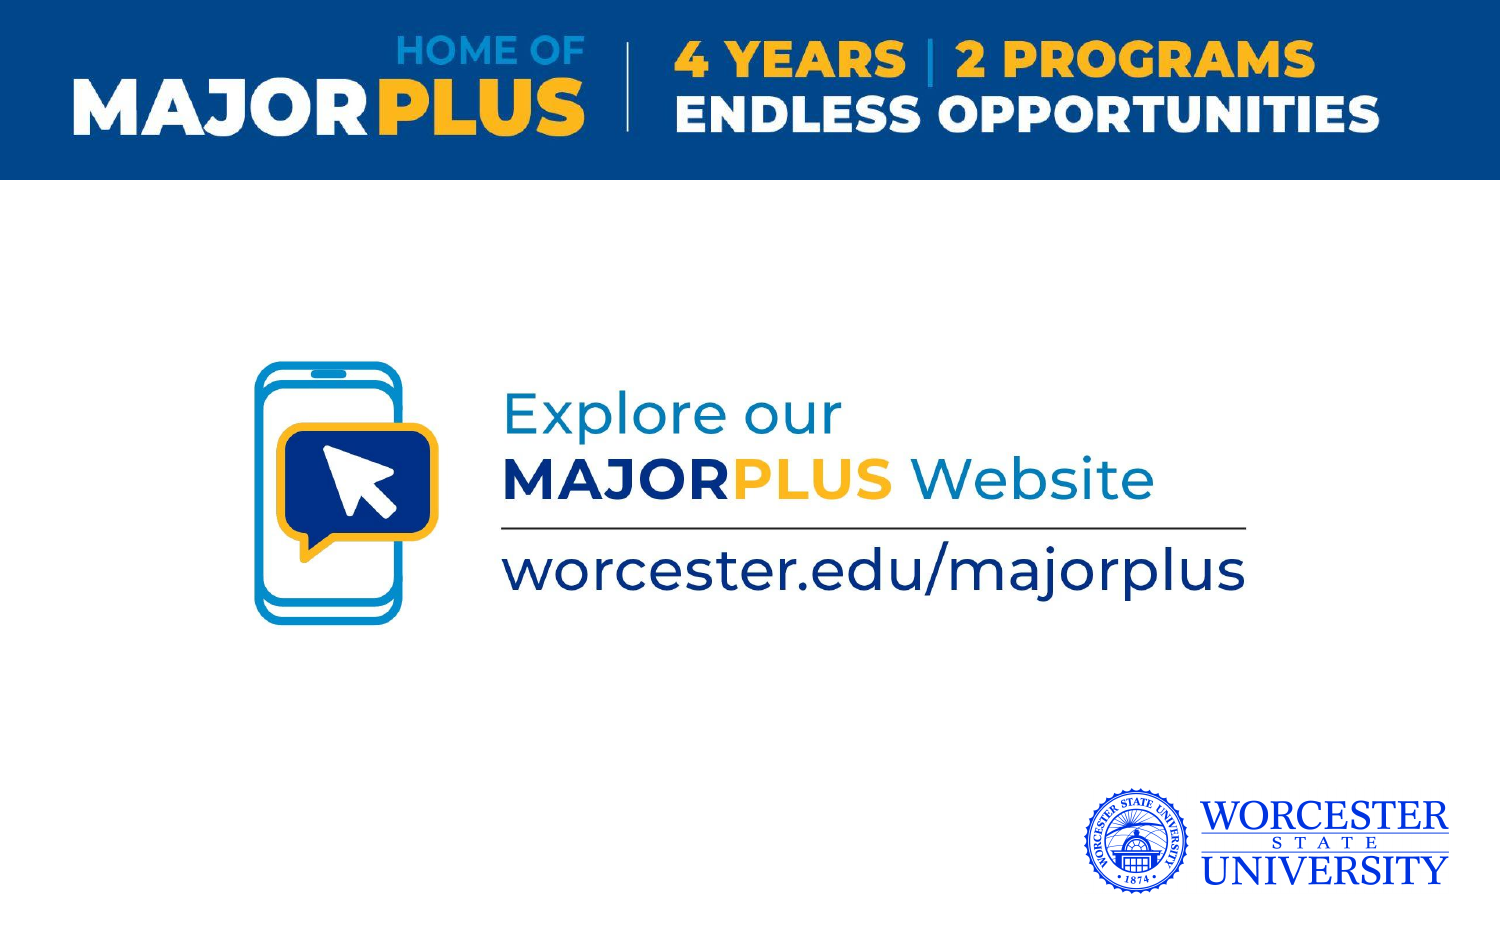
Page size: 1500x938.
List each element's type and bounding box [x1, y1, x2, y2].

picture [0, 0, 1500, 180]
picture [1084, 788, 1449, 894]
picture [169, 275, 1331, 711]
